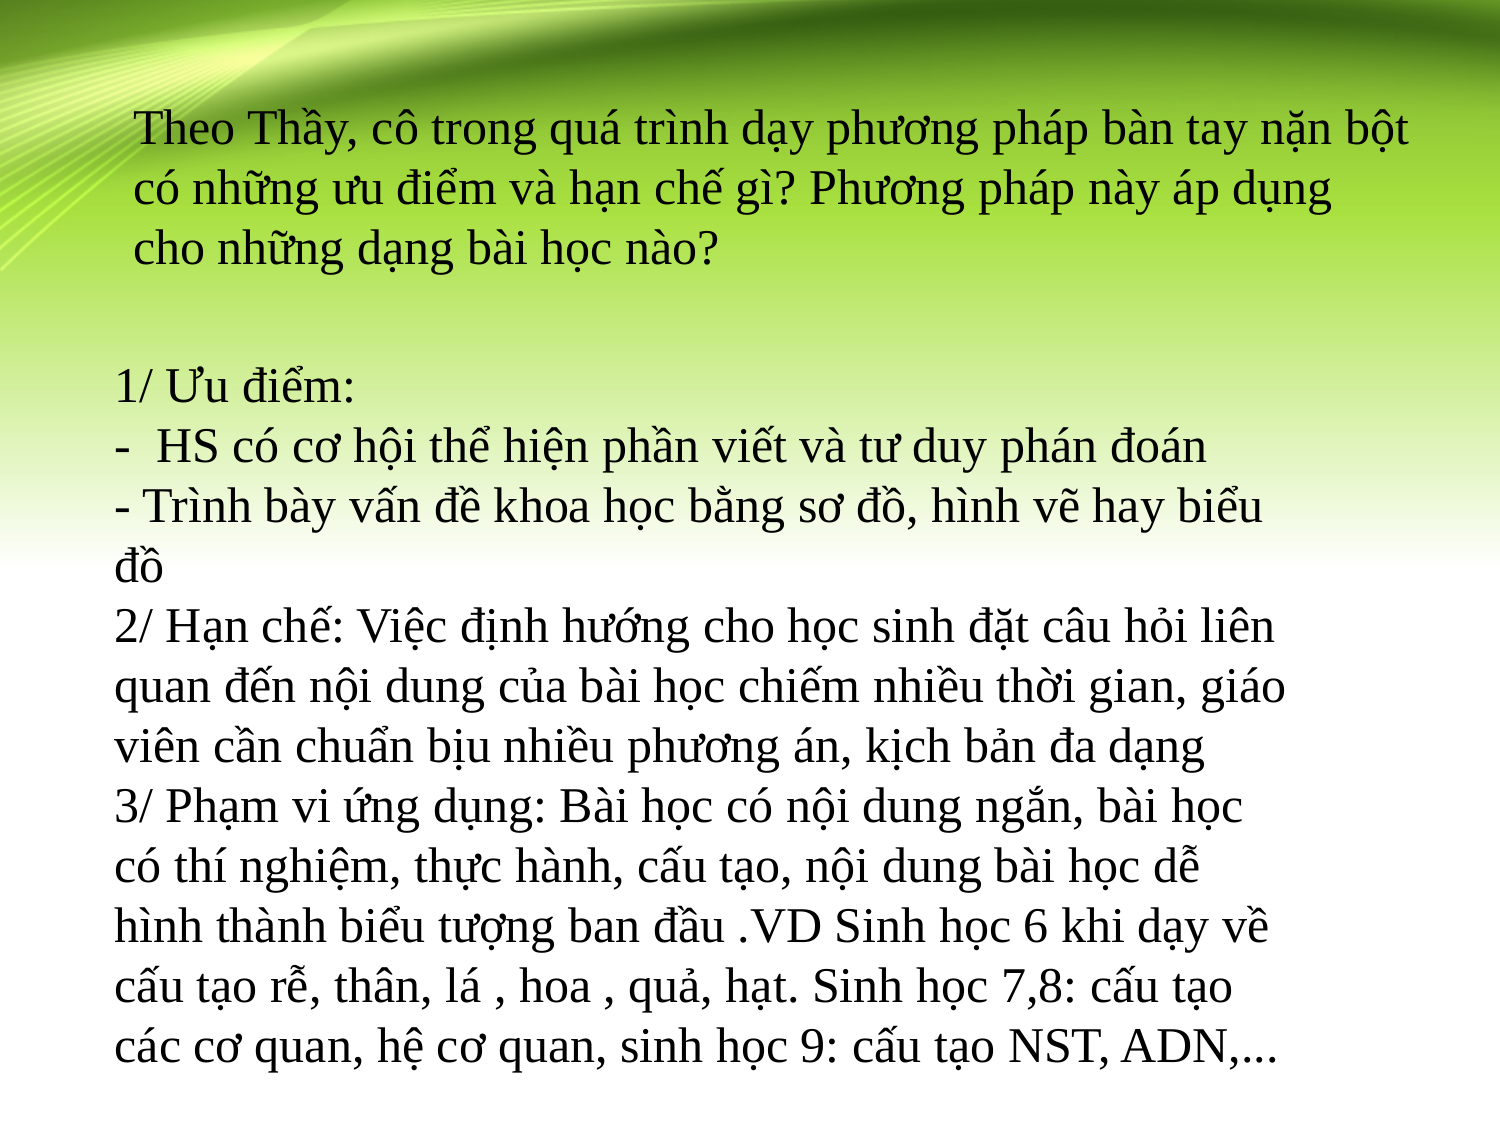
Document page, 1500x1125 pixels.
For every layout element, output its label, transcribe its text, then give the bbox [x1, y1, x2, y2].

text_box Theo Thầy, cô trong quá trình dạy phương pháp bàn tay nặn bột có những ưu điểm và hạn chế gì? Phương pháp này áp dụng cho những dạng bài học nào? [118, 87, 1425, 343]
text_box 1/ Ưu điểm: - HS có cơ hội thể hiện phần viết và tư duy phán đoán - Trình bày vấn đề khoa học bằng sơ đồ, hình vẽ hay biểu đồ 2/ Hạn chế: Việc định hướng cho học sinh đặt câu hỏi liên quan đến nội dung của bài học chiếm nhiều thời gian, giáo viên cần chuẩn bịu nhiều phương án, kịch bản đa dạng 3/ Phạm vi ứng dụng: Bài học có nội dung ngắn, bài học có thí nghiệm, thực hành, cấu tạo, nội dung bài học dễ hình thành biểu tượng ban đầu .VD Sinh học 6 khi dạy về cấu tạo rễ, thân, lá , hoa , quả, hạt. Sinh học 7,8: cấu tạo các cơ quan, hệ cơ quan, sinh học 9: cấu tạo NST, ADN,... [99, 344, 1310, 1125]
picture [0, 0, 1500, 1125]
